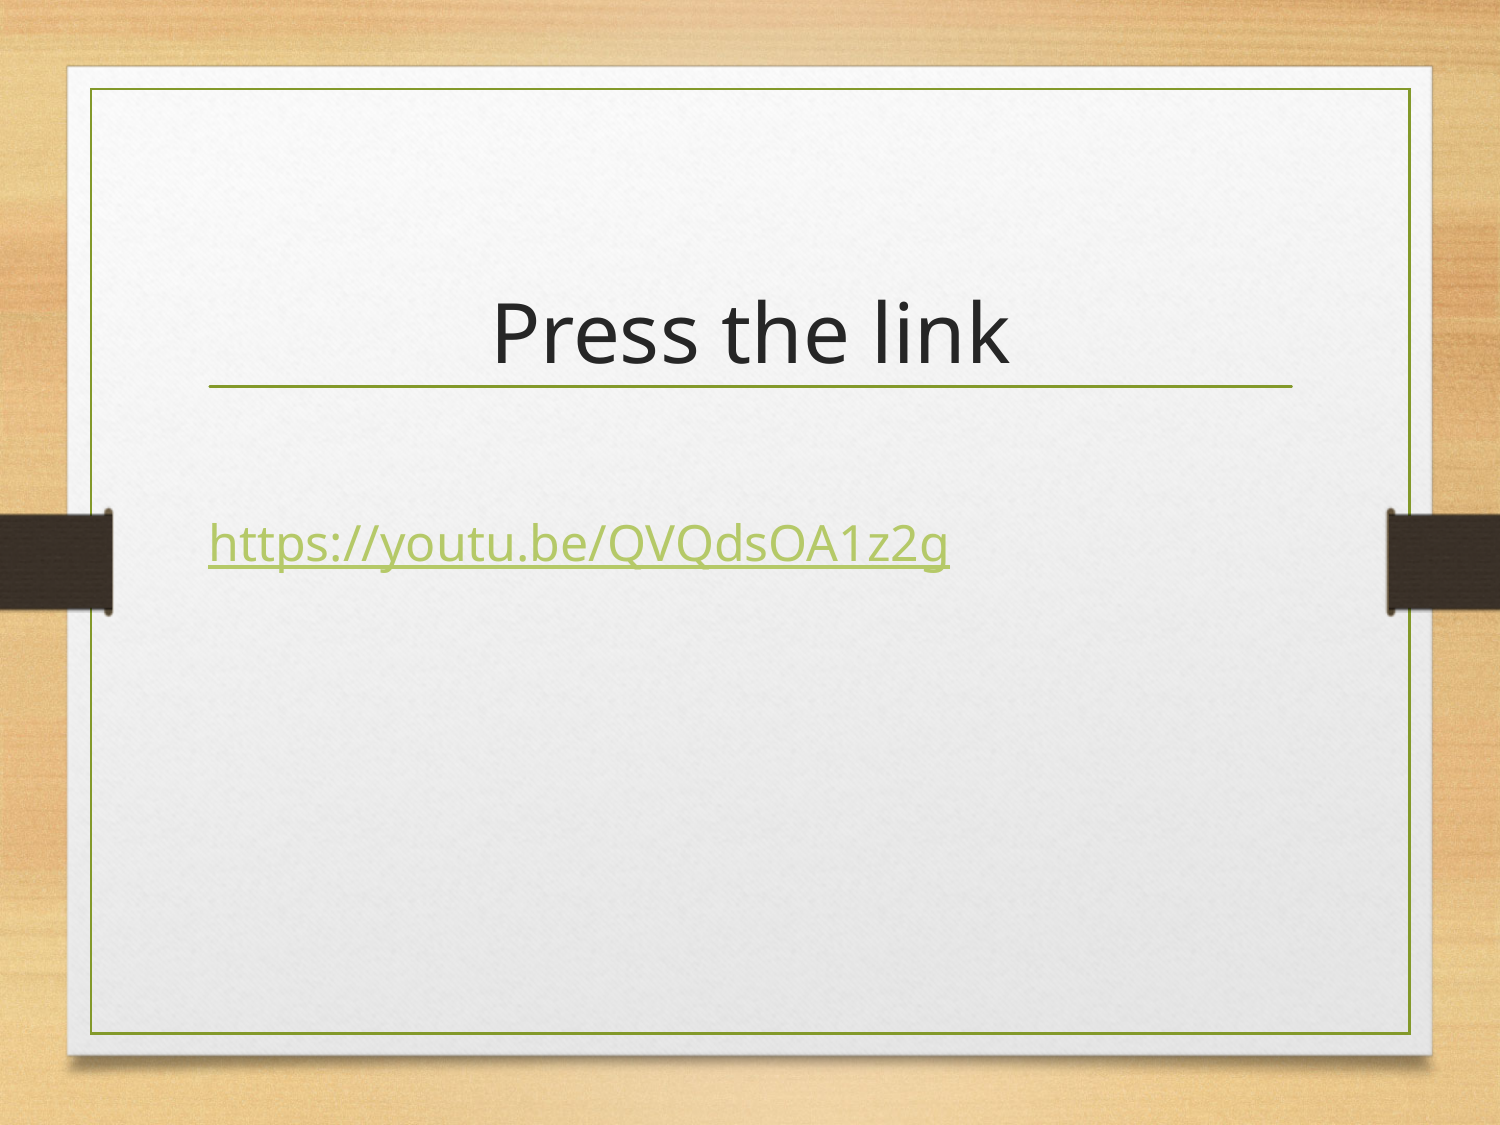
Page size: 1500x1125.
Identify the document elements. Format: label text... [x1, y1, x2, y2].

title Press the link [193, 222, 1309, 437]
picture [0, 0, 1500, 1125]
list https://youtu.be/QVQdsOA1z2g [193, 503, 1309, 1069]
